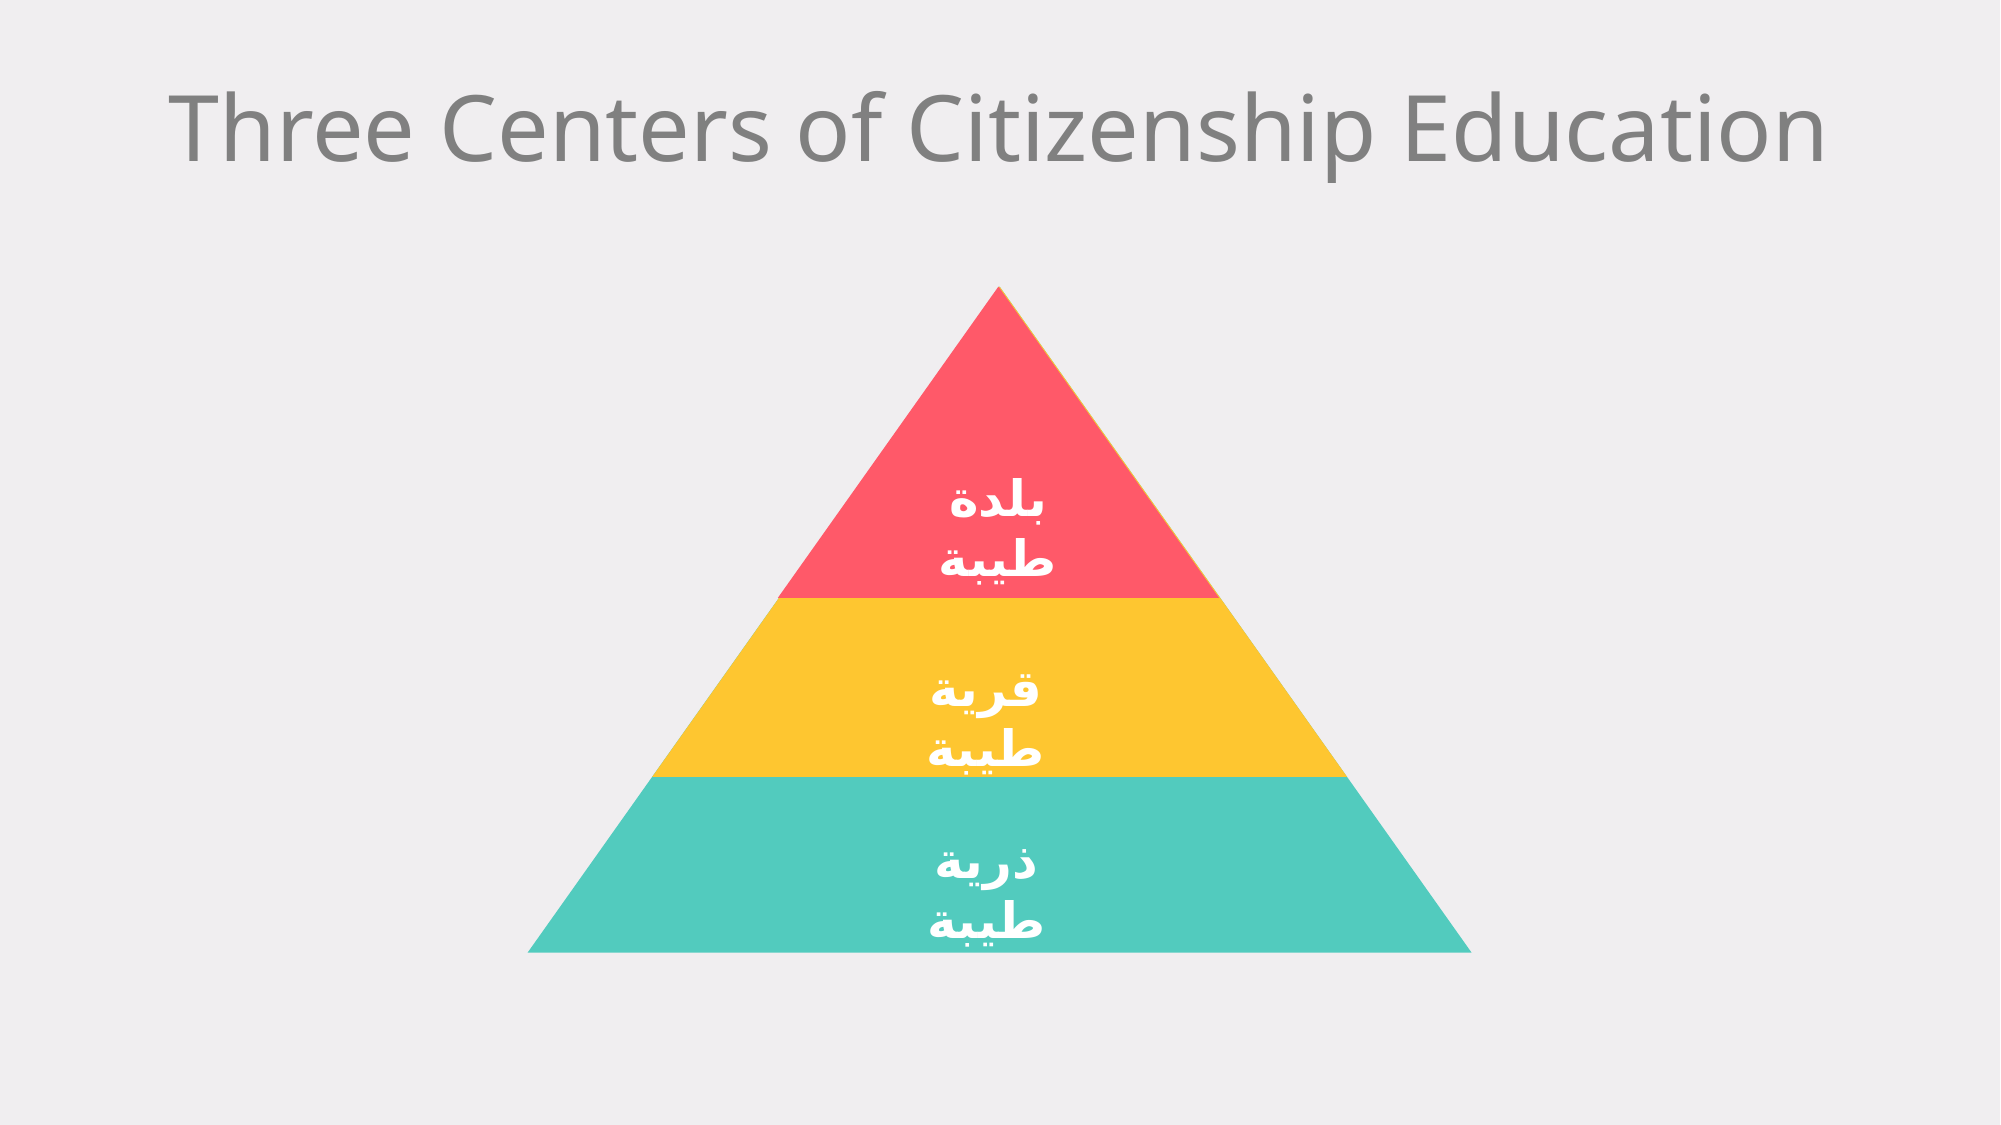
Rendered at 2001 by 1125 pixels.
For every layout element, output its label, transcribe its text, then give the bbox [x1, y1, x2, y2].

text_box Three Centers of Citizenship Education [114, 62, 1885, 188]
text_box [527, 286, 1472, 953]
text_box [777, 286, 1219, 598]
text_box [652, 286, 1348, 777]
